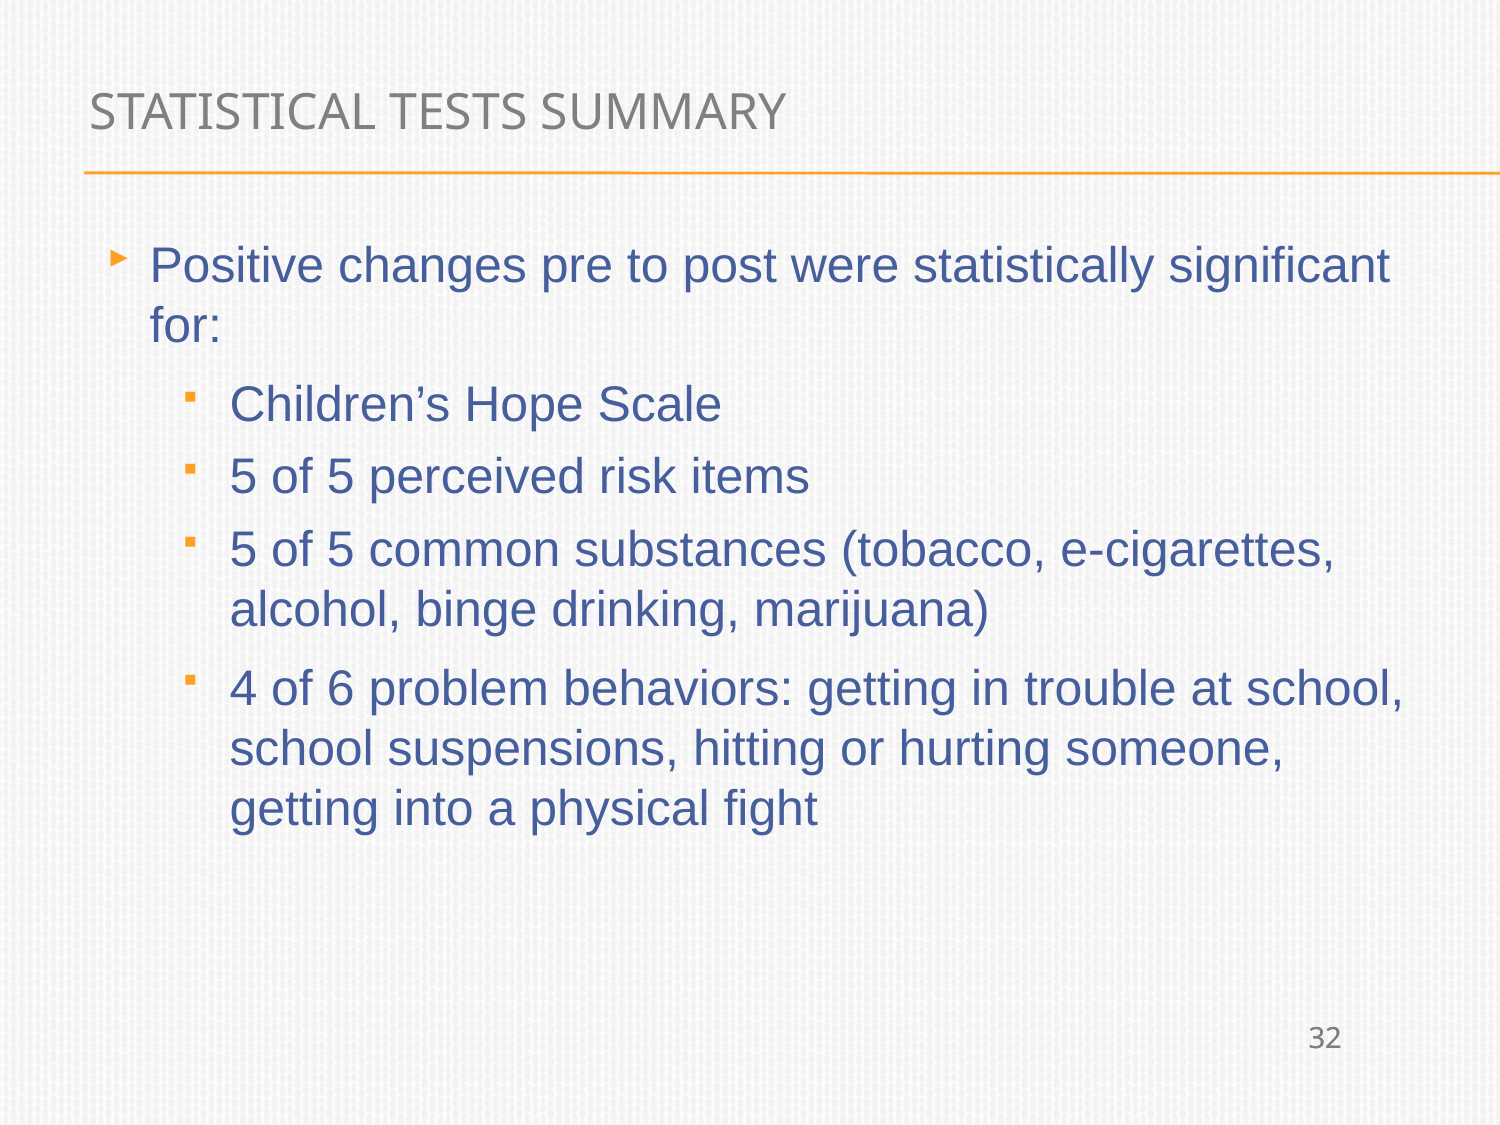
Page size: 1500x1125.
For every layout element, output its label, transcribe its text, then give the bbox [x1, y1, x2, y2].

text_box Positive changes pre to post were statistically significant for: Children’s Hope Scale 5 of 5 perceived risk items 5 of 5 common substances (tobacco, e-cigarettes, alcohol, binge drinking, marijuana) 4 of 6 problem behaviors: getting in trouble at school, school suspensions, hitting or hurting someone, getting into a physical fight [74, 224, 1425, 1025]
title Statistical Tests Summary [75, 45, 1425, 175]
